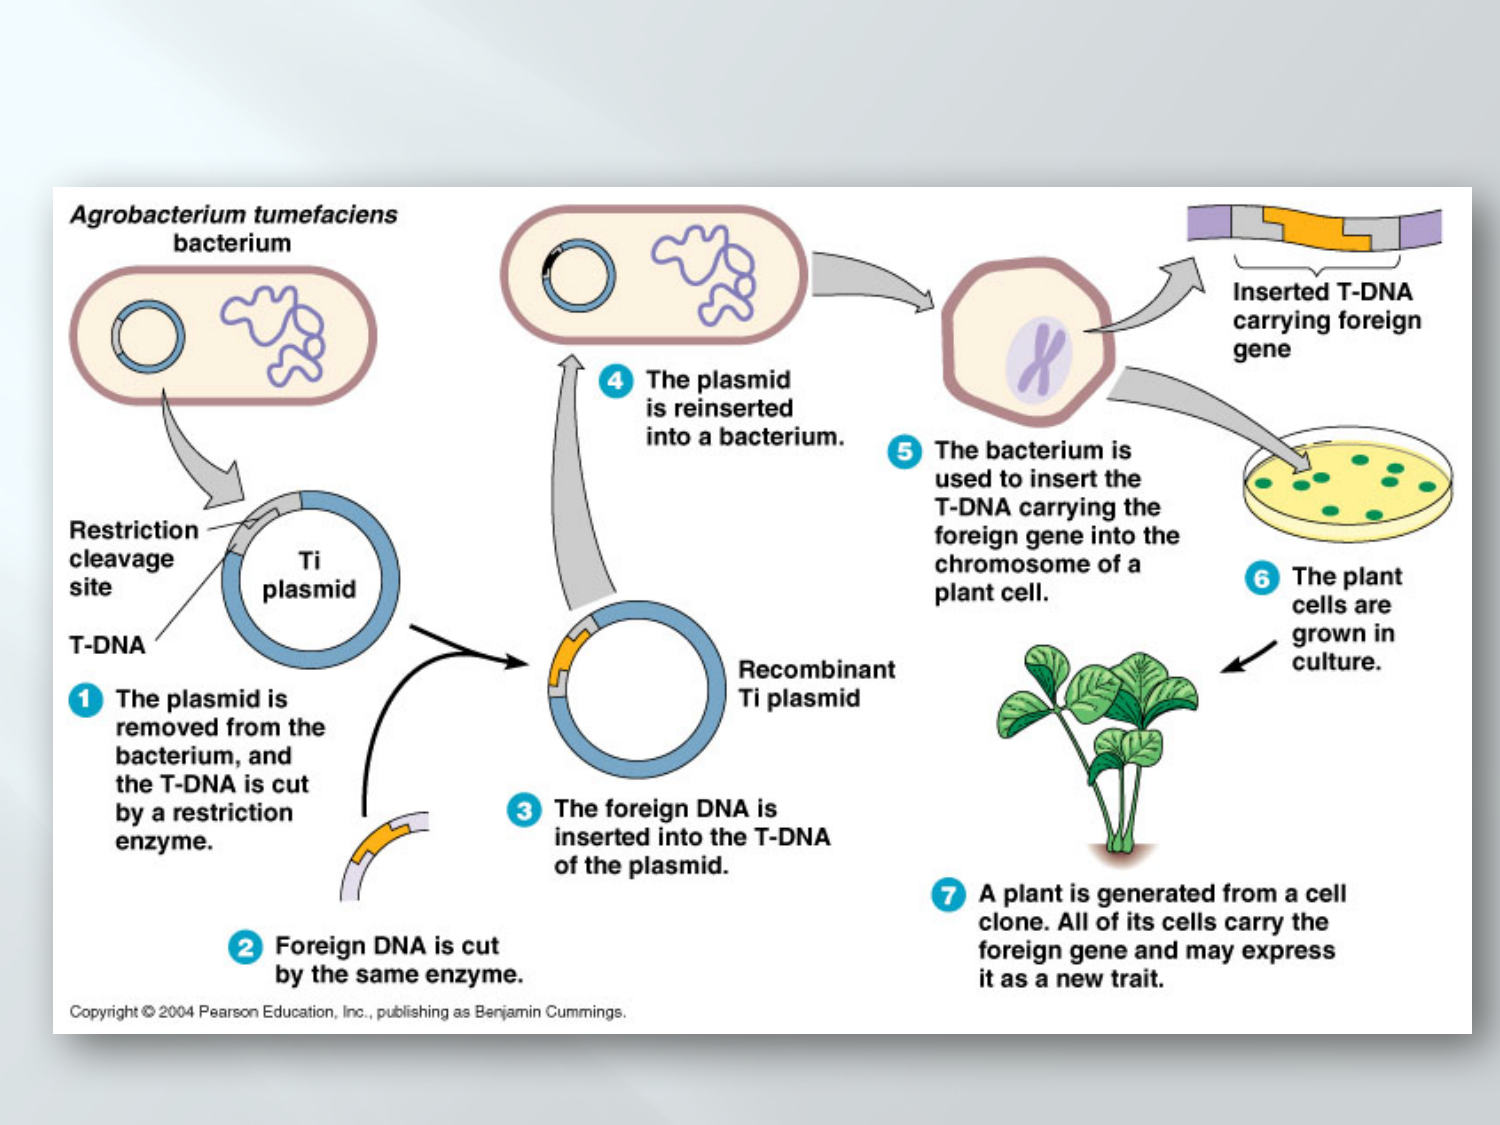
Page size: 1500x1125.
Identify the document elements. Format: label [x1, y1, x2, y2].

picture [52, 186, 1473, 1034]
